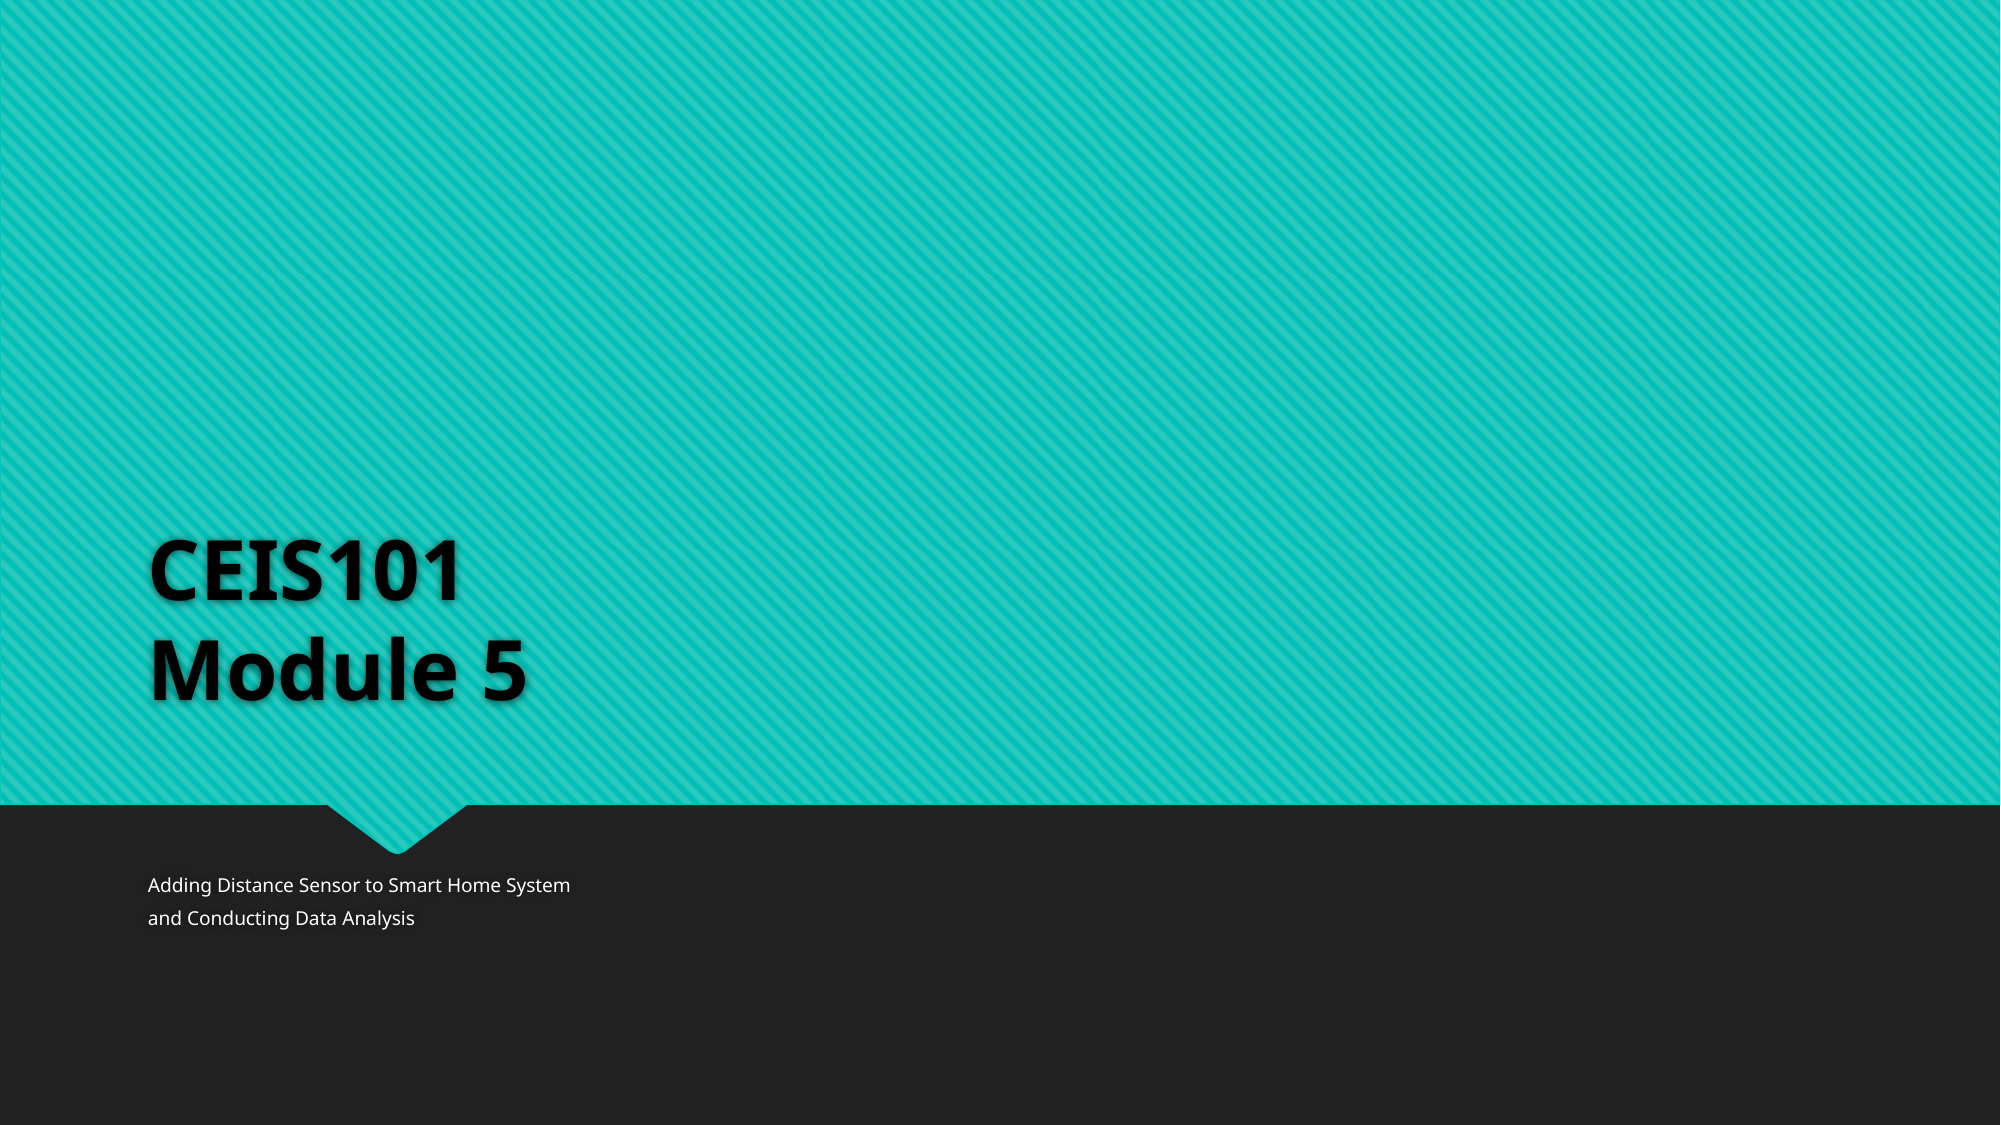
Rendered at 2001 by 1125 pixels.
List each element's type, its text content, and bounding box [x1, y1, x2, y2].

subtitle Adding Distance Sensor to Smart Home System and Conducting Data Analysis [132, 866, 1868, 938]
title CEIS101 Module 5 [132, 237, 1868, 726]
